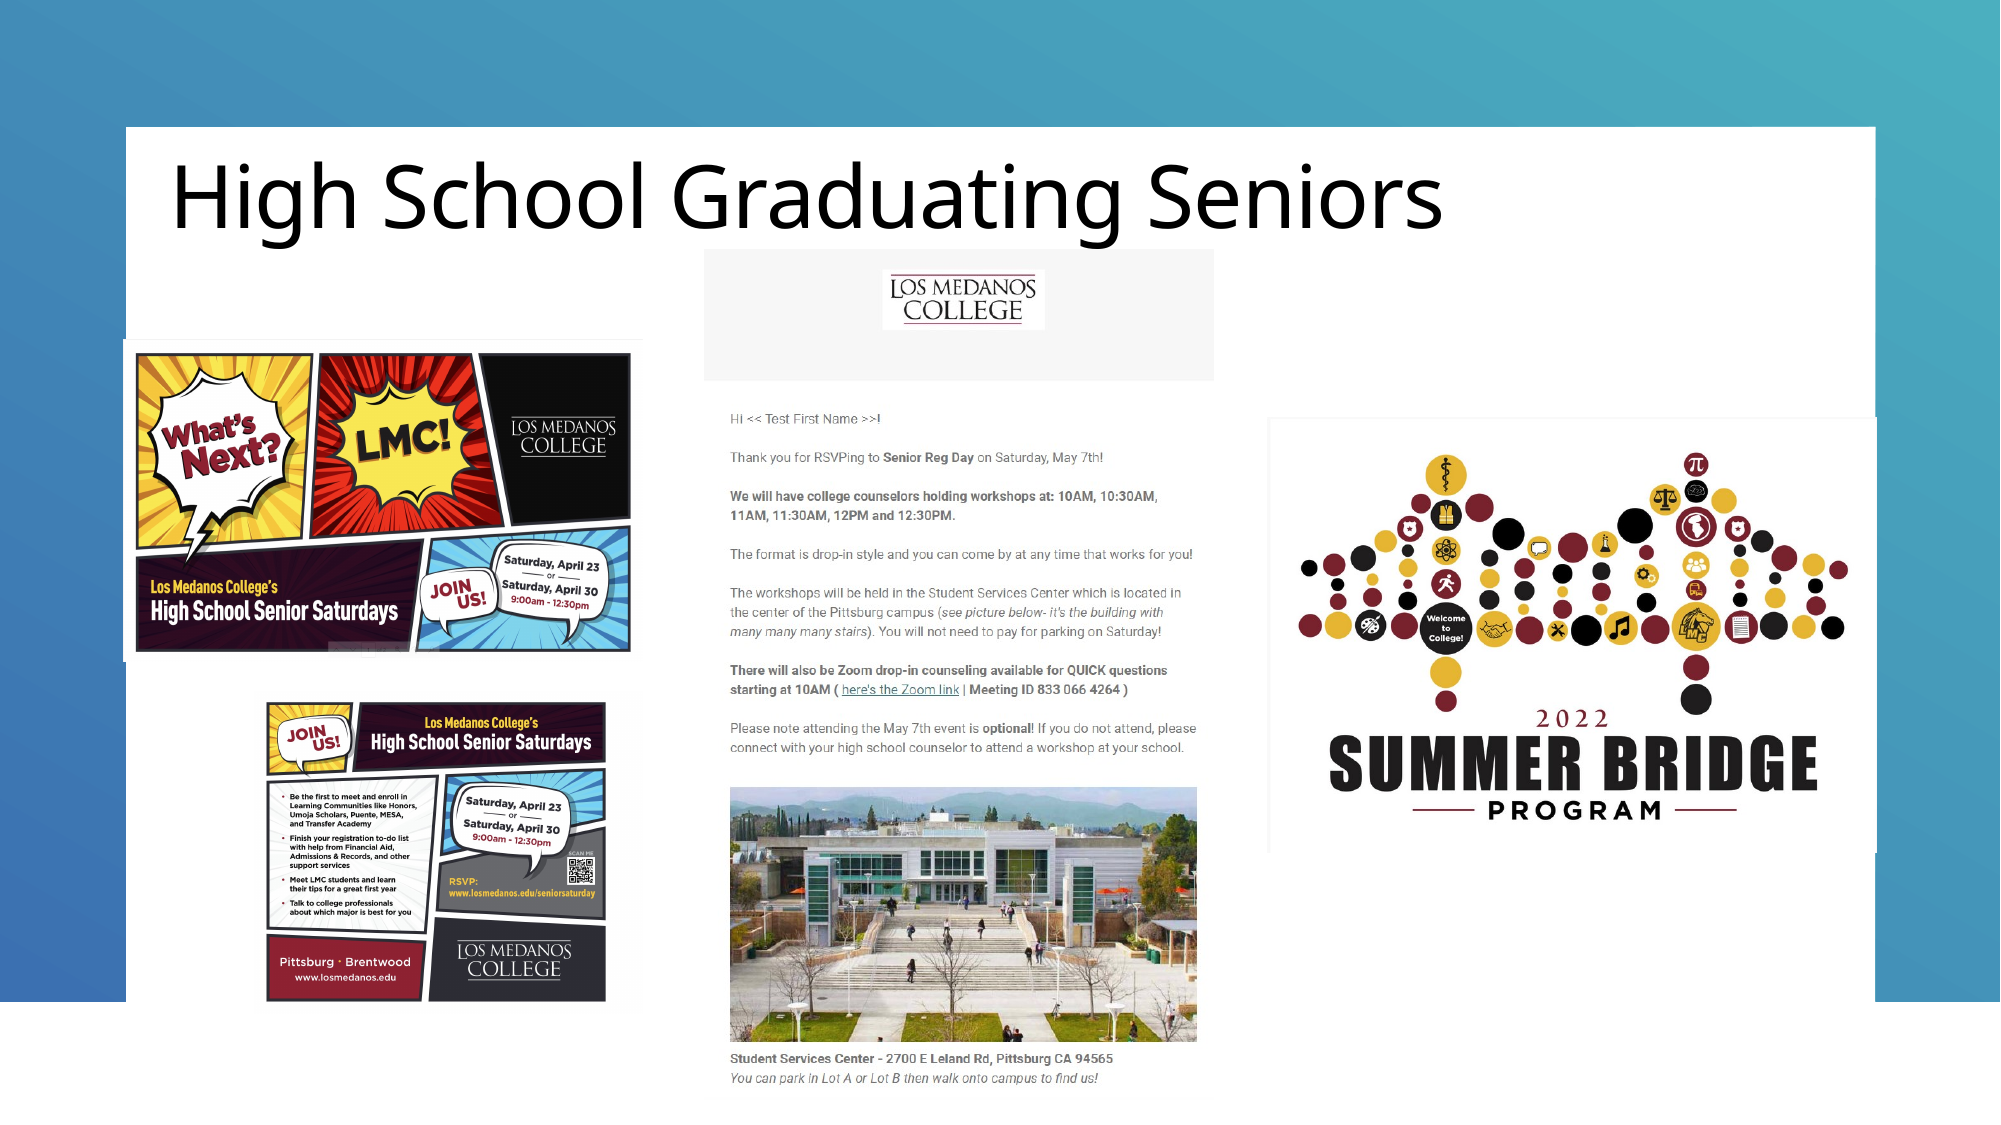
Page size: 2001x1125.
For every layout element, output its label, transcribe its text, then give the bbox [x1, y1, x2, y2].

picture [704, 249, 1214, 1100]
title High School Graduating Seniors [154, 140, 1832, 258]
picture [254, 691, 643, 1014]
picture [1267, 417, 1877, 854]
picture [123, 339, 643, 662]
